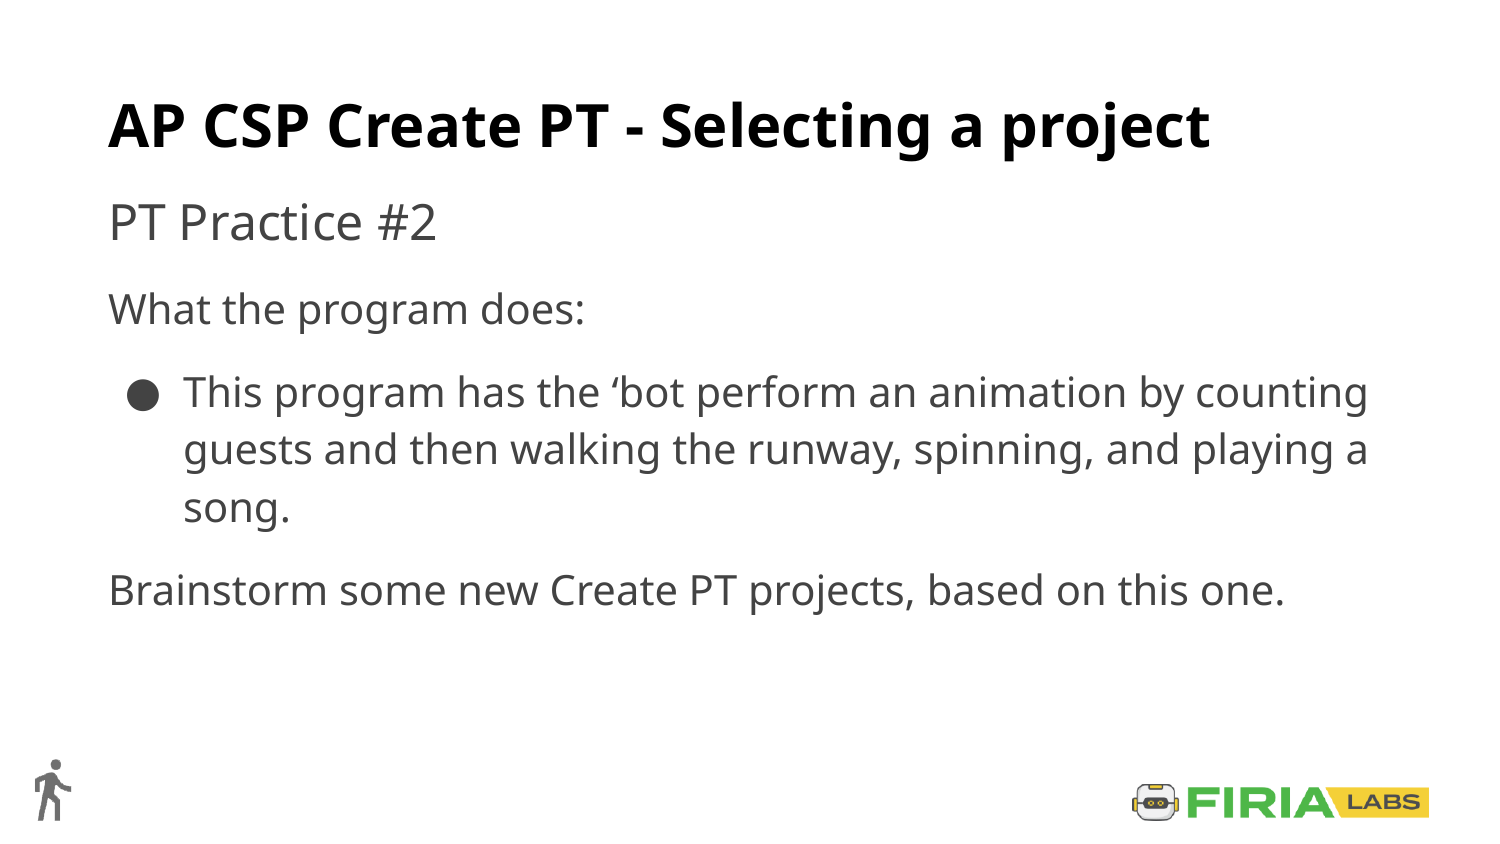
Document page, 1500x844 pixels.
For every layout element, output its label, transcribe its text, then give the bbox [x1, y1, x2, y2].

picture [1121, 777, 1436, 826]
picture [19, 749, 80, 826]
title AP CSP Create PT - Selecting a project [93, 72, 1449, 176]
list PT Practice #2 What the program does: This program has the ‘bot perform an animation by counting guests and then walking the runway, spinning, and playing a song. Brainstorm some new Create PT projects, based on this one. [93, 166, 1416, 793]
